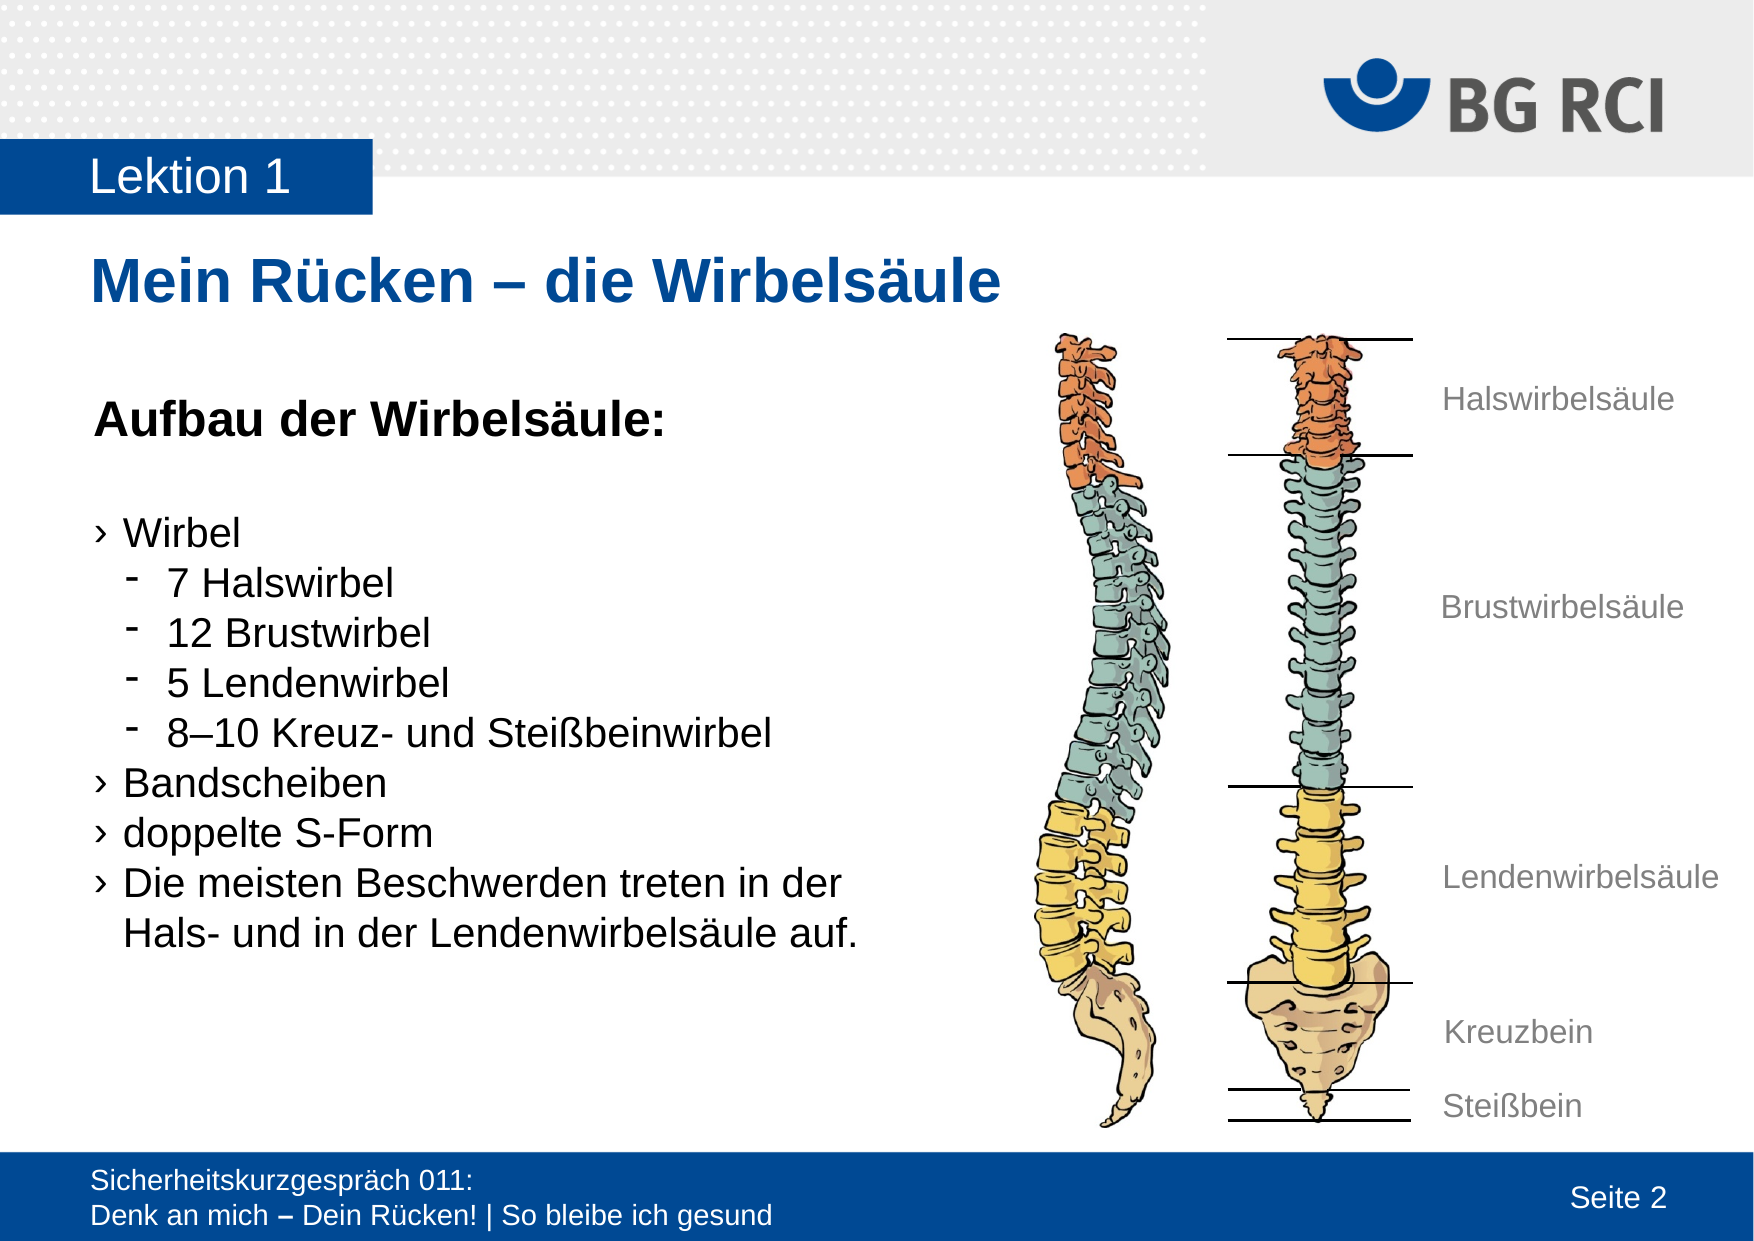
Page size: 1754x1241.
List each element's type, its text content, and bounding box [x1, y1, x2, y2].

text_box Aufbau der Wirbelsäule: Wirbel 7 Halswirbel 12 Brustwirbel 5 Lendenwirbel 8–10 Kreuz- und Steißbeinwirbel Bandscheiben doppelte S-Form Die meisten Beschwerden treten in der Hals- und in der Lendenwirbelsäule auf. [78, 378, 932, 964]
slide_number Seite 2 [1407, 1151, 1668, 1241]
text_box Halswirbelsäule [1418, 360, 1696, 426]
text_box Kreuzbein [1418, 994, 1656, 1059]
text_box Brustwirbelsäule [1418, 569, 1724, 635]
text_box Lektion 1 [0, 139, 373, 215]
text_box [1033, 333, 1414, 1128]
picture [0, 0, 1754, 1241]
text_box Steißbein [1415, 1067, 1651, 1133]
title Mein Rücken – die Wirbelsäule [90, 239, 1690, 412]
text_box Lendenwirbelsäule [1418, 839, 1748, 905]
